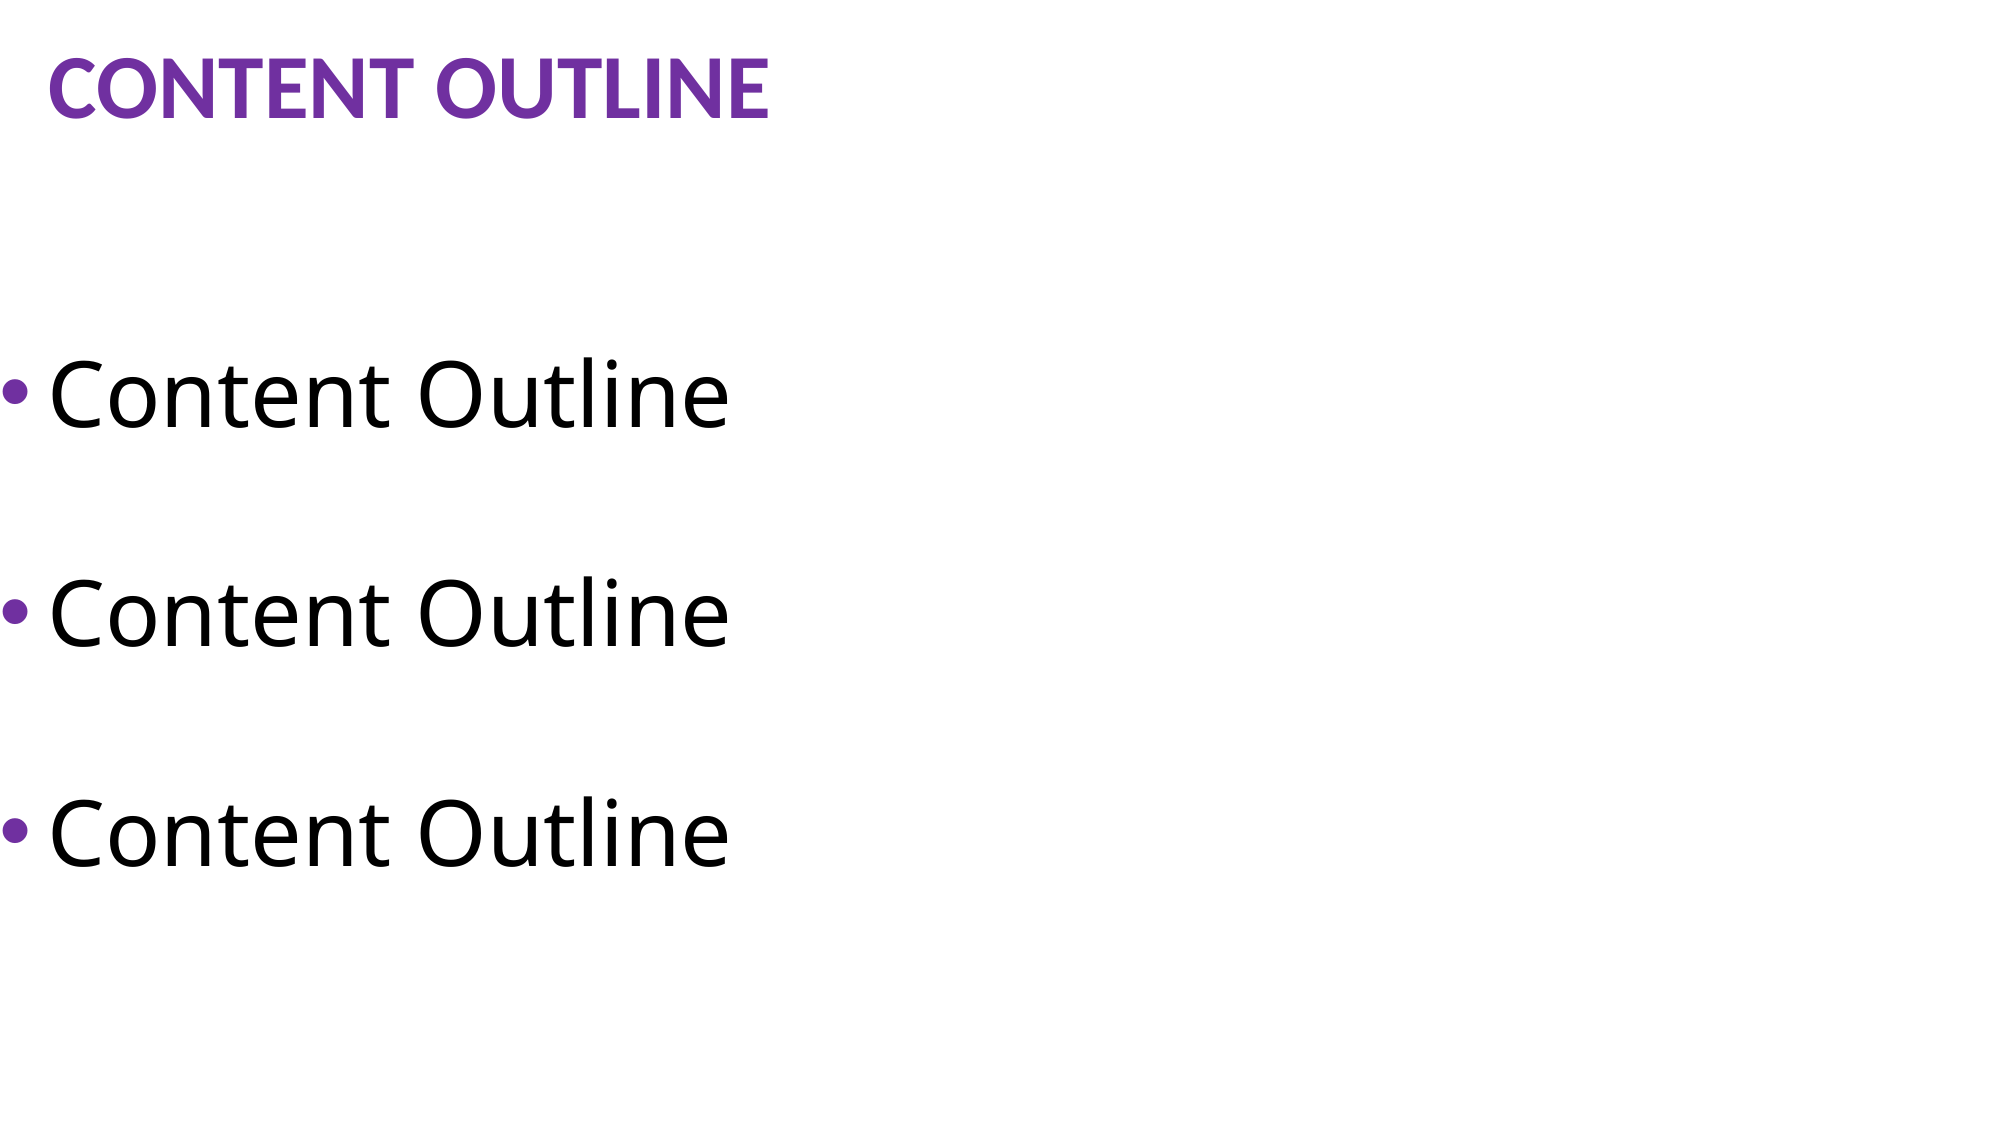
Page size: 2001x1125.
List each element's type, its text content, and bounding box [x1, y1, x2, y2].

text_box Content Outline Content Outline Content Outline [0, 327, 749, 893]
text_box CONTENT OUTLINE [33, 19, 787, 145]
